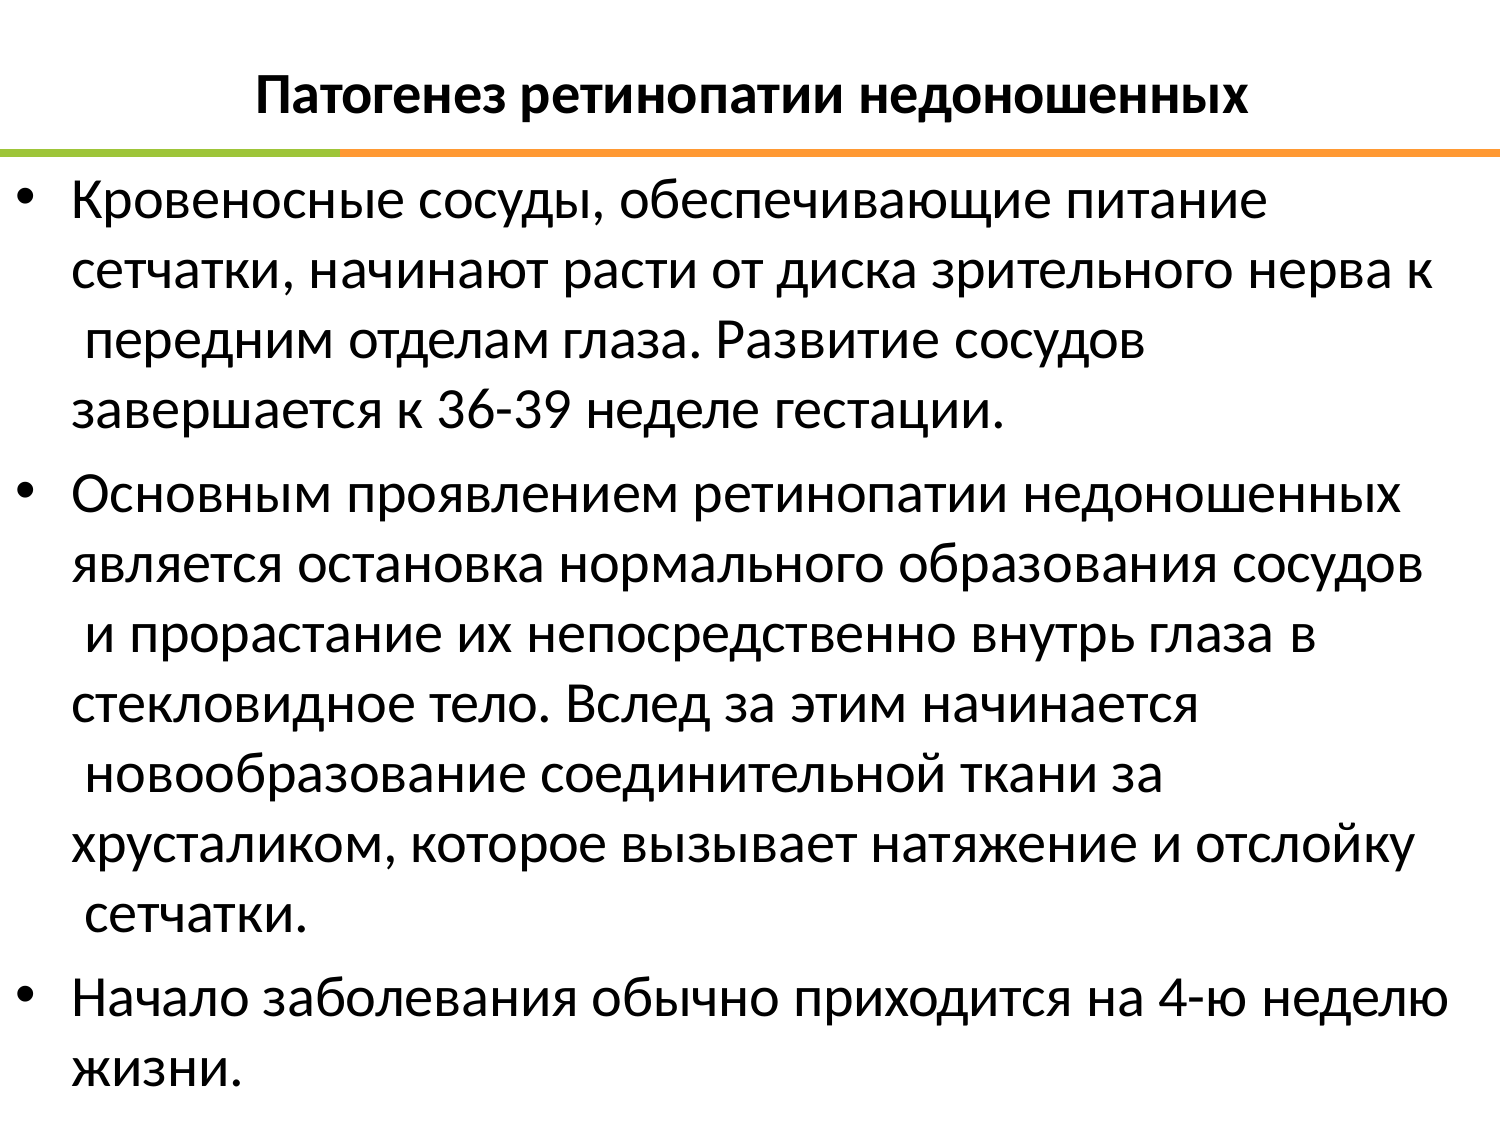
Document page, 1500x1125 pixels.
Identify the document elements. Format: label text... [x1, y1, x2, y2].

text_box Патогенез ретинопатии недоношенных Кровеносные сосуды, обеспечивающие питание сетчатки, начинают расти от диска зрительного нерва к передним отделам глаза. Развитие сосудов завершается к 36-39 неделе гестации. Основным проявлением ретинопатии недоношенных является остановка нормального образования сосудов и прорастание их непосредственно внутрь глаза в стекловидное тело. Вслед за этим начинается новообразование соединительной ткани за хрусталиком, которое вызывает натяжение и отслойку сетчатки. Начало заболевания обычно приходится на 4-ю неделю жизни. [12, 17, 1466, 1099]
